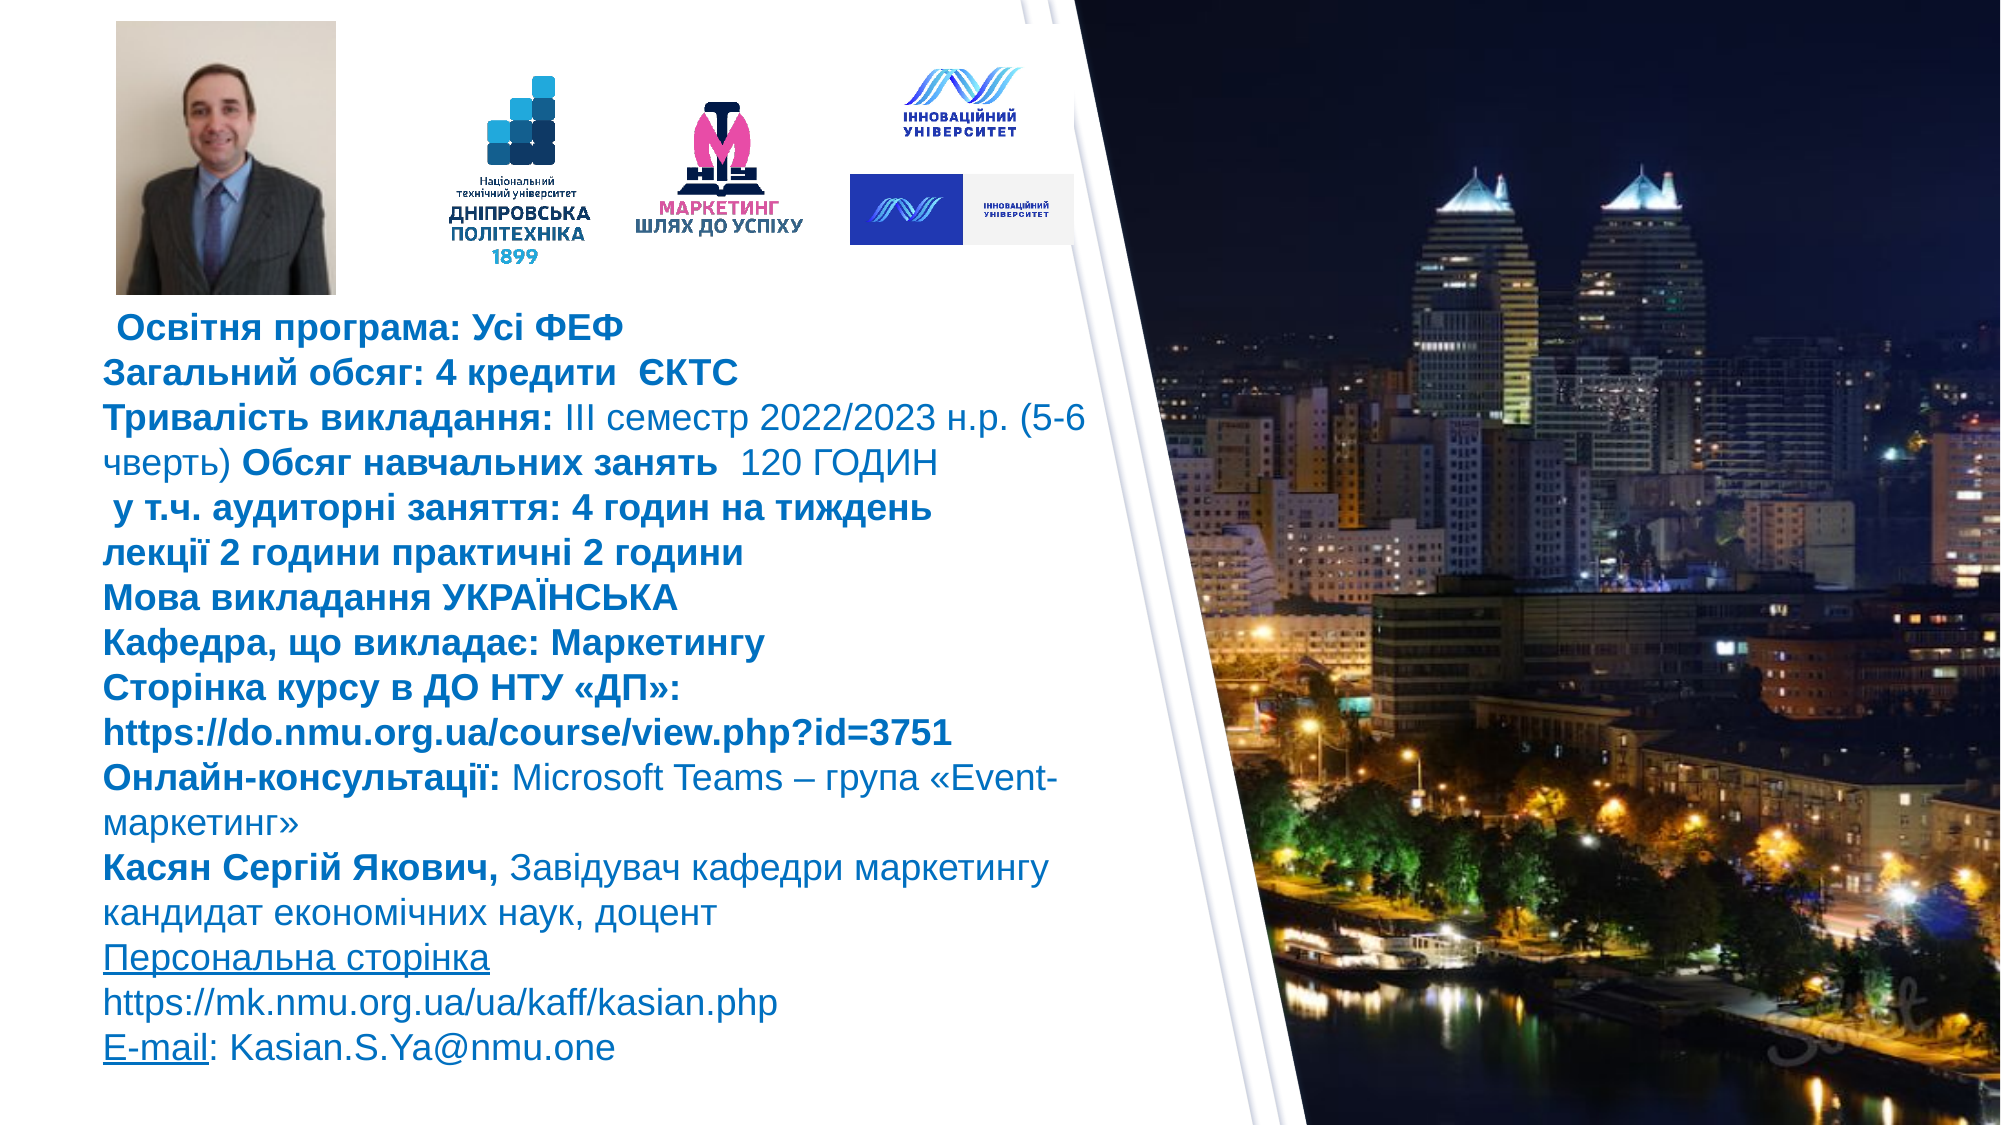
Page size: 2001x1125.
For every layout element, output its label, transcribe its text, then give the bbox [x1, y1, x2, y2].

title Освітня програма: Усі ФЕФ Загальний обсяг: 4 кредити ЄКТС Тривалість викладання: III семестр 2022/2023 н.р. (5-6 чверть) Обсяг навчальних занять 120 ГОДИН у т.ч. аудиторні заняття: 4 годин на тиждень лекції 2 години практичні 2 години Мова викладання УКРАЇНСЬКА Кафедра, що викладає: Маркетингу Сторінка курсу в ДО НТУ «ДП»: https://do.nmu.org.ua/course/view.php?id=3751 Онлайн-консультації: Microsoft Teams – група «Event-маркетинг» Касян Сергій Якович, Завідувач кафедри маркетингу кандидат економічних наук, доцент Персональна сторінка https://mk.nmu.org.ua/ua/kaff/kasian.php E-mail: Kasian.S.Ya@nmu.one [87, 326, 1168, 1115]
picture [0, 0, 2001, 1125]
